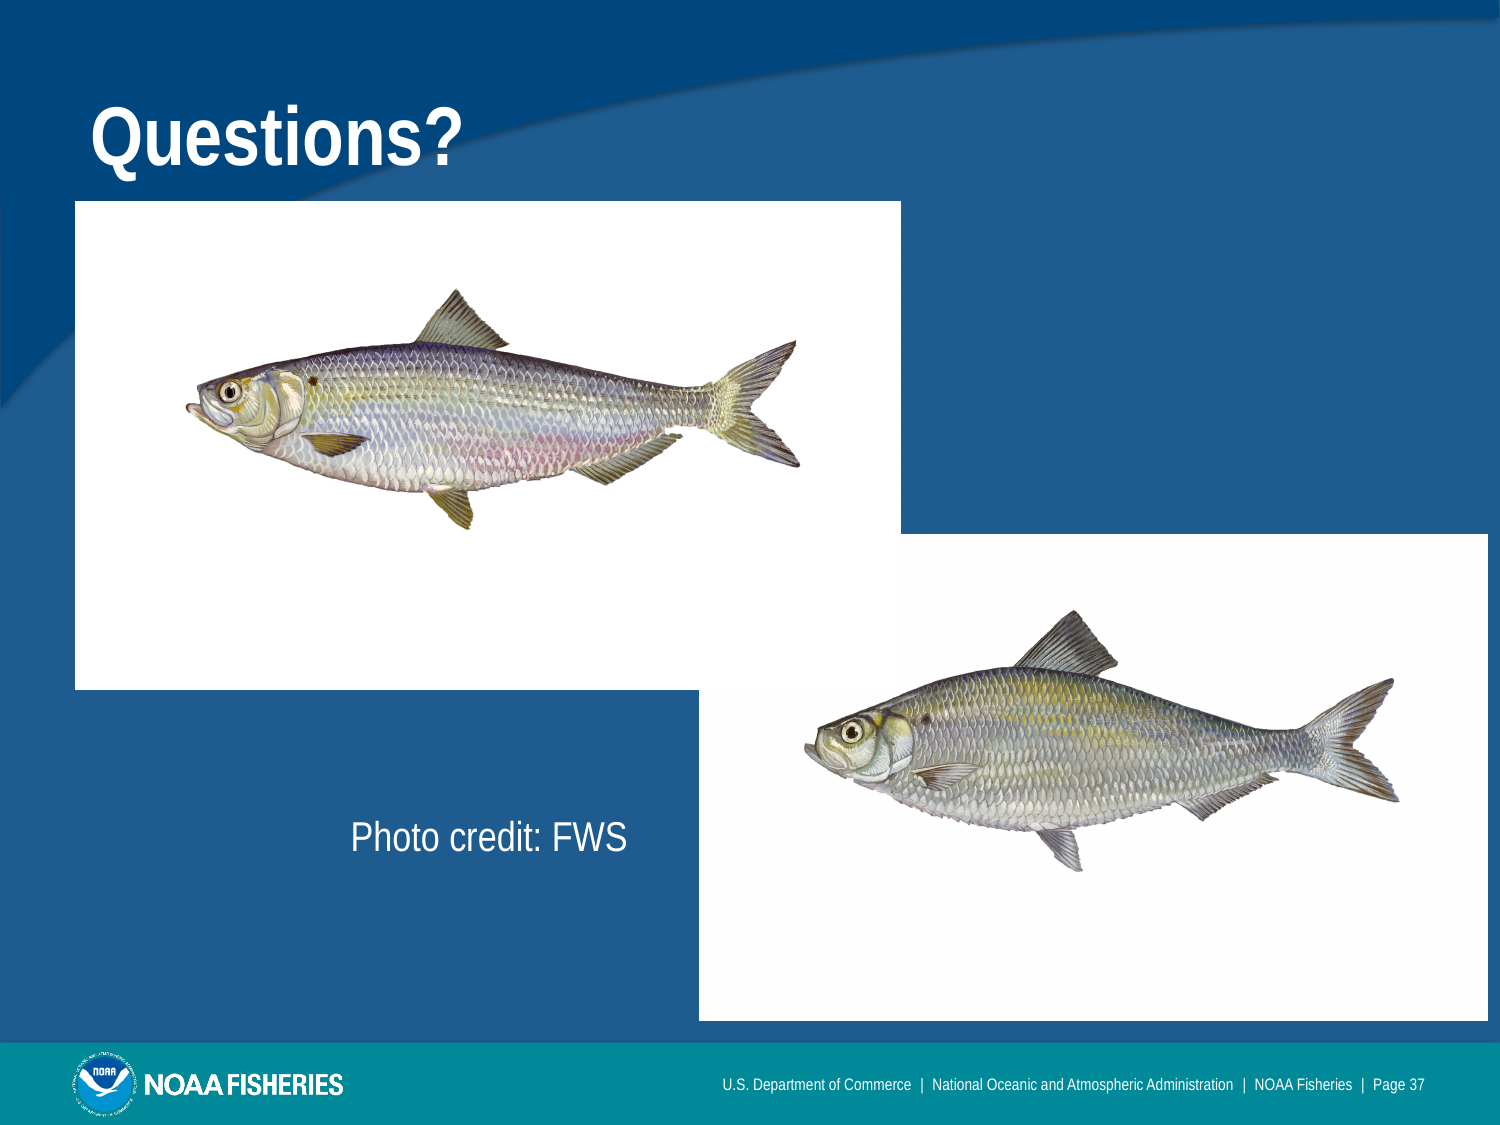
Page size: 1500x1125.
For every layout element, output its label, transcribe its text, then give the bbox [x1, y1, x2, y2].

list Photo credit: FWS [75, 802, 643, 937]
slide_number U.S. Department of Commerce | National Oceanic and Atmospheric Administration | NOAA Fisheries | Page 37 [375, 1042, 1425, 1125]
picture [74, 201, 1488, 1022]
title Questions? [75, 75, 1425, 202]
picture [72, 1052, 343, 1117]
